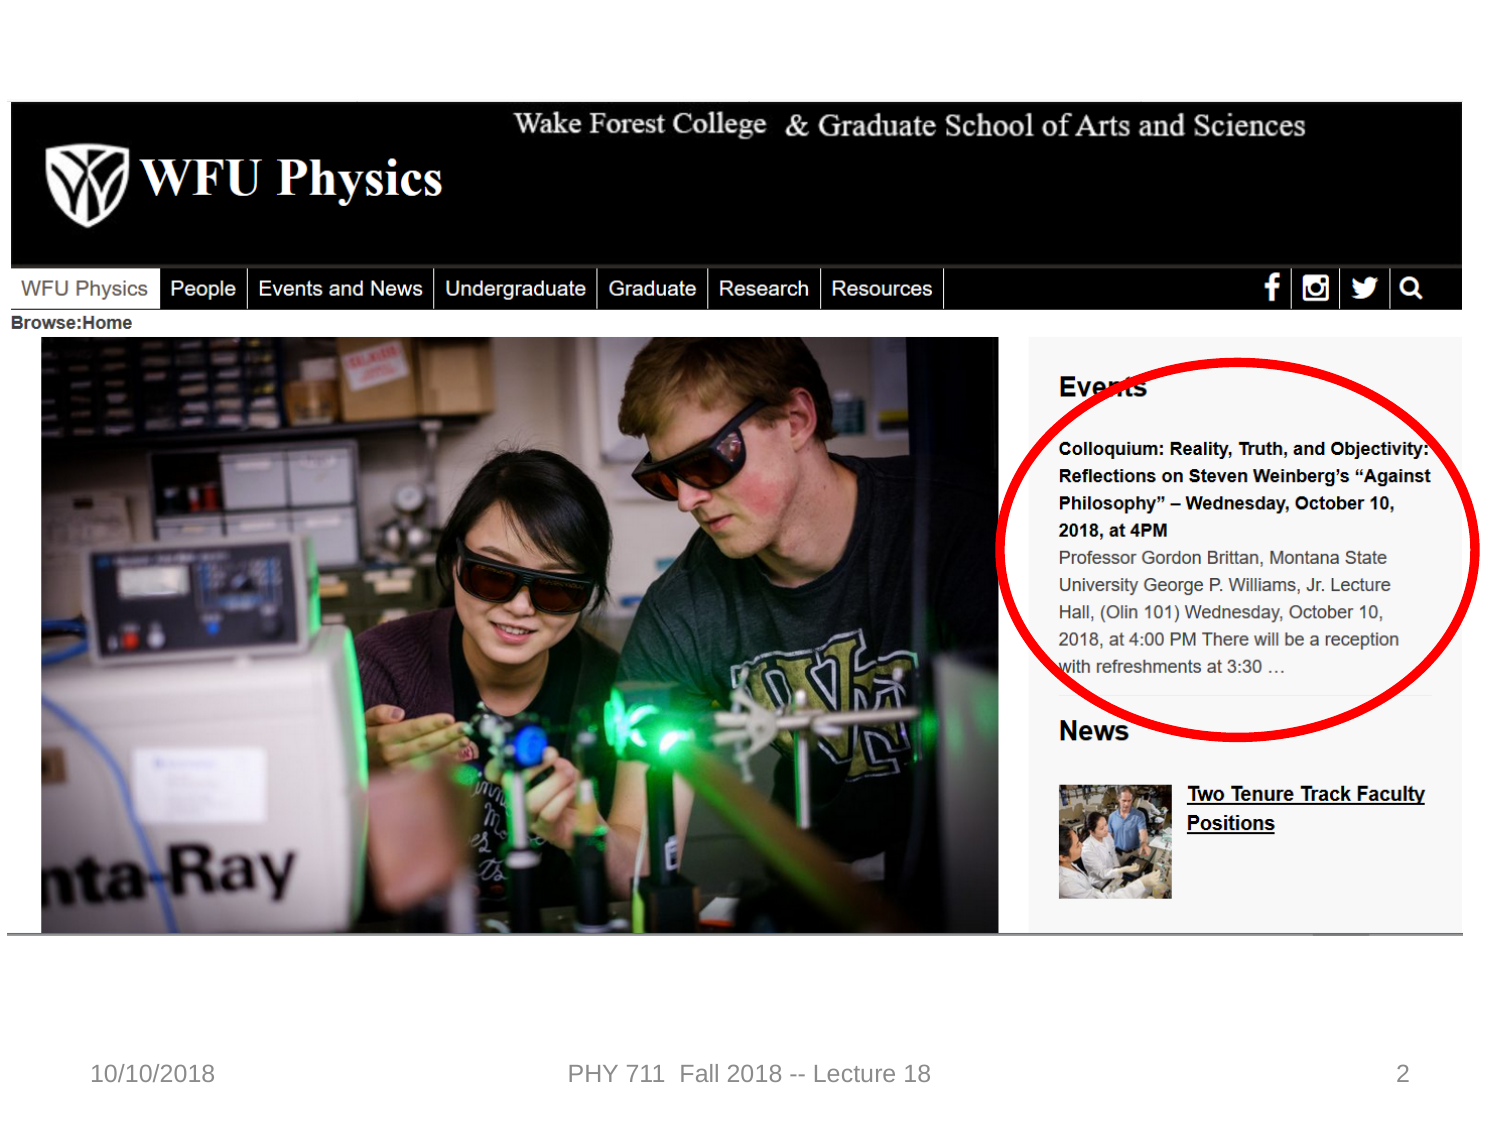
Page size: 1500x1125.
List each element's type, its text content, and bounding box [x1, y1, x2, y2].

footer PHY 711 Fall 2018 -- Lecture 18 [512, 1042, 988, 1103]
text_box [1467, 495, 1478, 605]
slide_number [75, 1042, 425, 1103]
picture [7, 99, 1464, 937]
slide_number 2 [1074, 1042, 1425, 1103]
